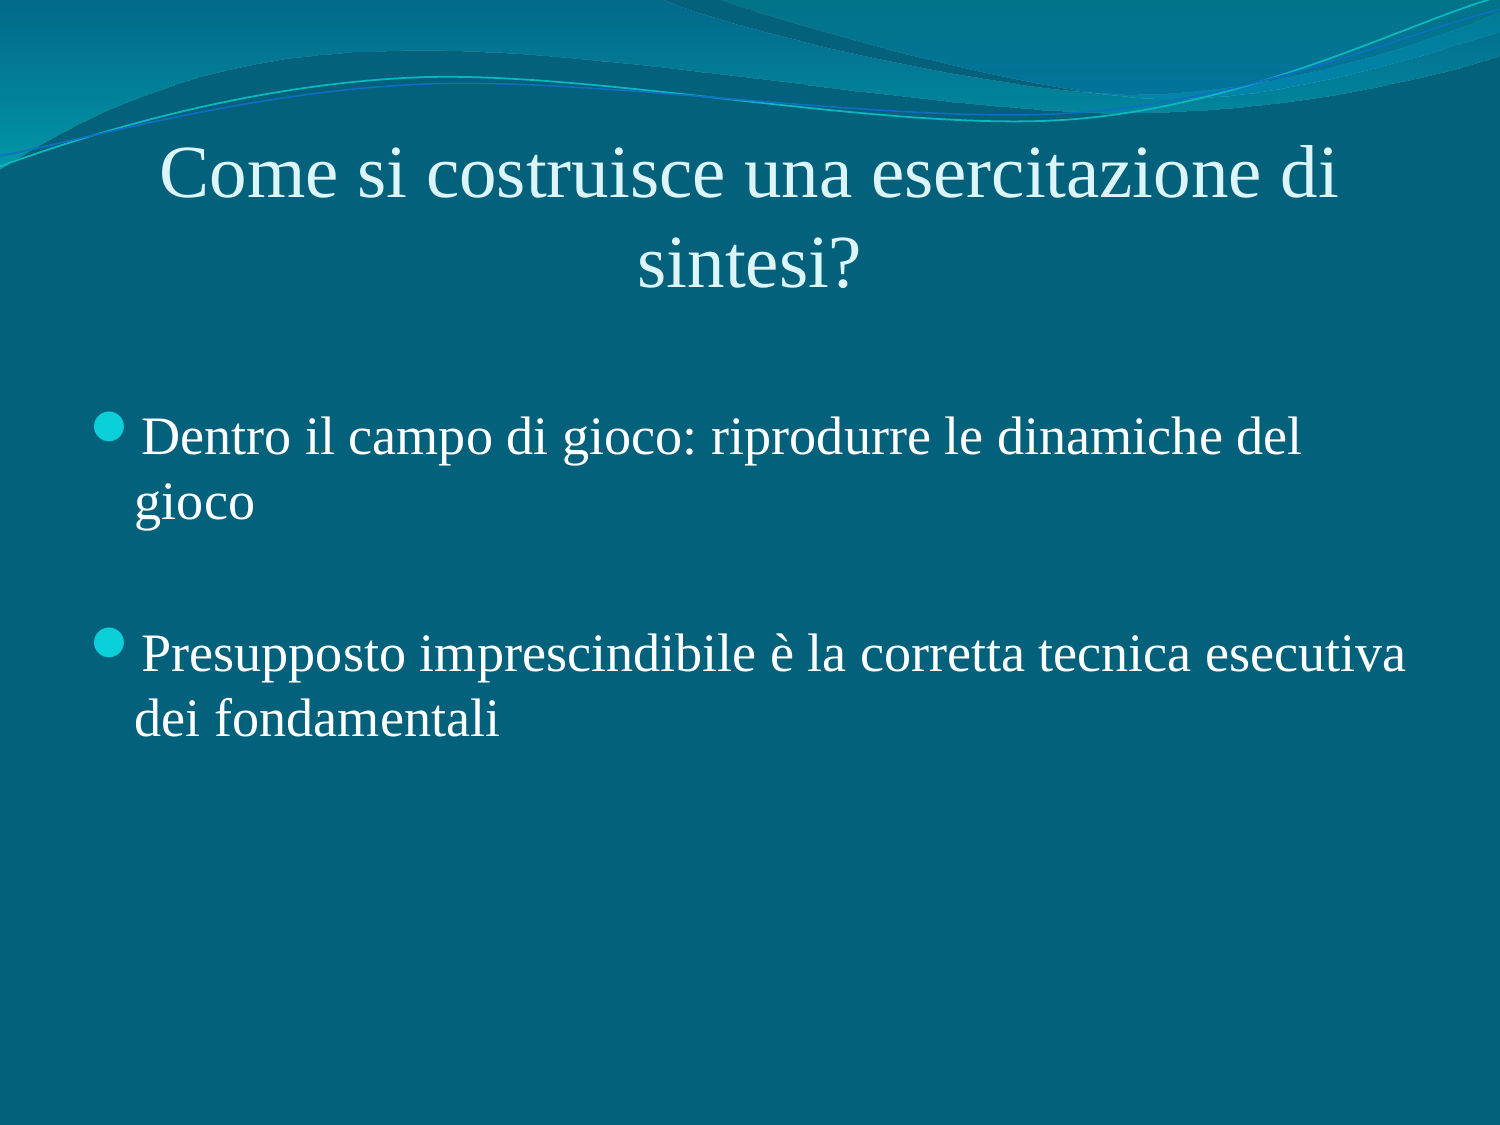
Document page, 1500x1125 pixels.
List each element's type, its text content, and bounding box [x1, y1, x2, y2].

list Dentro il campo di gioco: riprodurre le dinamiche del gioco Presupposto imprescindibile è la corretta tecnica esecutiva dei fondamentali [75, 317, 1425, 1038]
title Come si costruisce una esercitazione di sintesi? [75, 115, 1425, 303]
